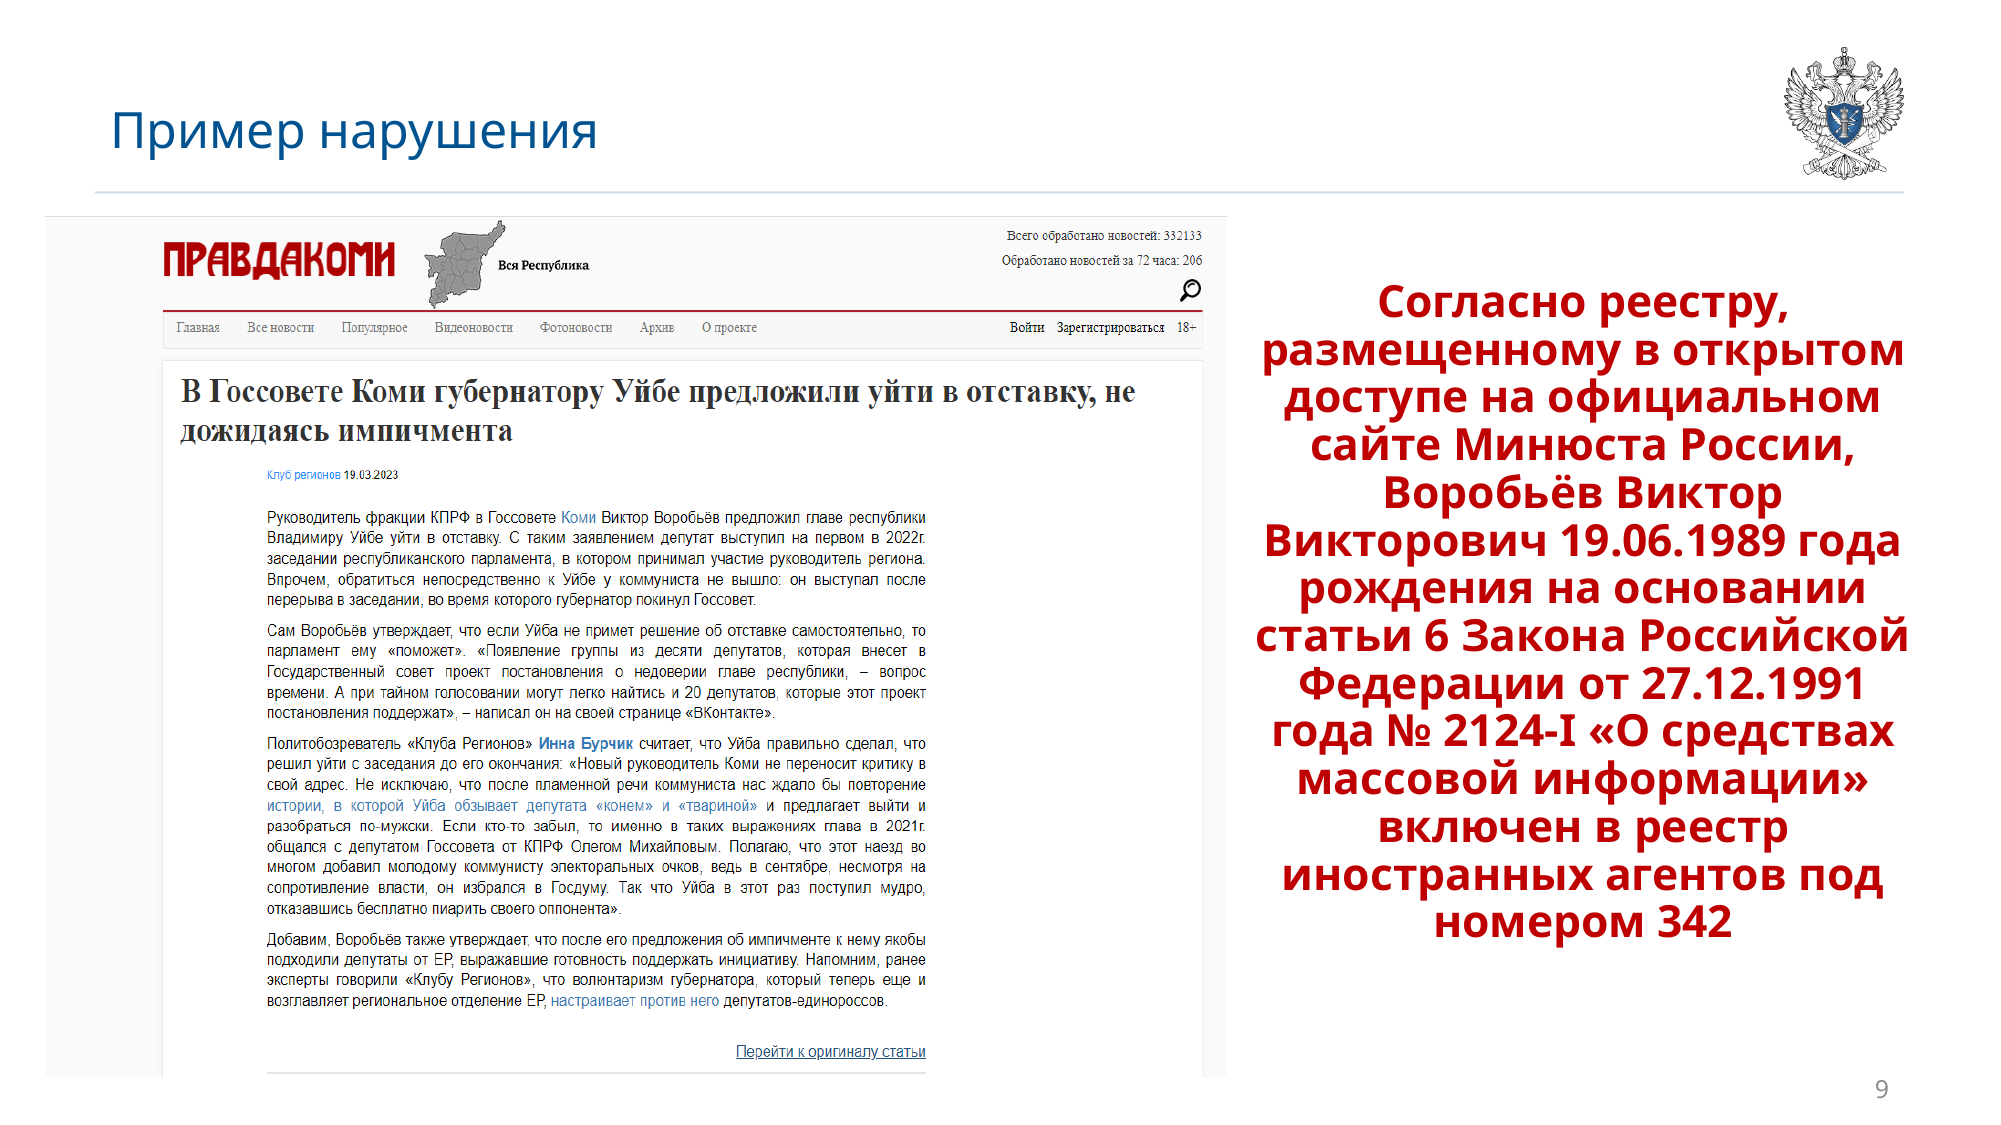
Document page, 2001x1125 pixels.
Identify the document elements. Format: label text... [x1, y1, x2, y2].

list Согласно реестру, размещенному в открытом доступе на официальном сайте Минюста России, Воробьёв Виктор Викторович 19.06.1989 года рождения на основании статьи 6 Закона Российской Федерации от 27.12.1991 года № 2124-I «О средствах массовой информации» включен в реестр иностранных агентов под номером 342 [1227, 271, 1942, 964]
slide_number 9 [1773, 1060, 1904, 1121]
title Пример нарушения [95, 75, 1667, 190]
picture [1784, 47, 1904, 180]
picture [45, 213, 1227, 1078]
